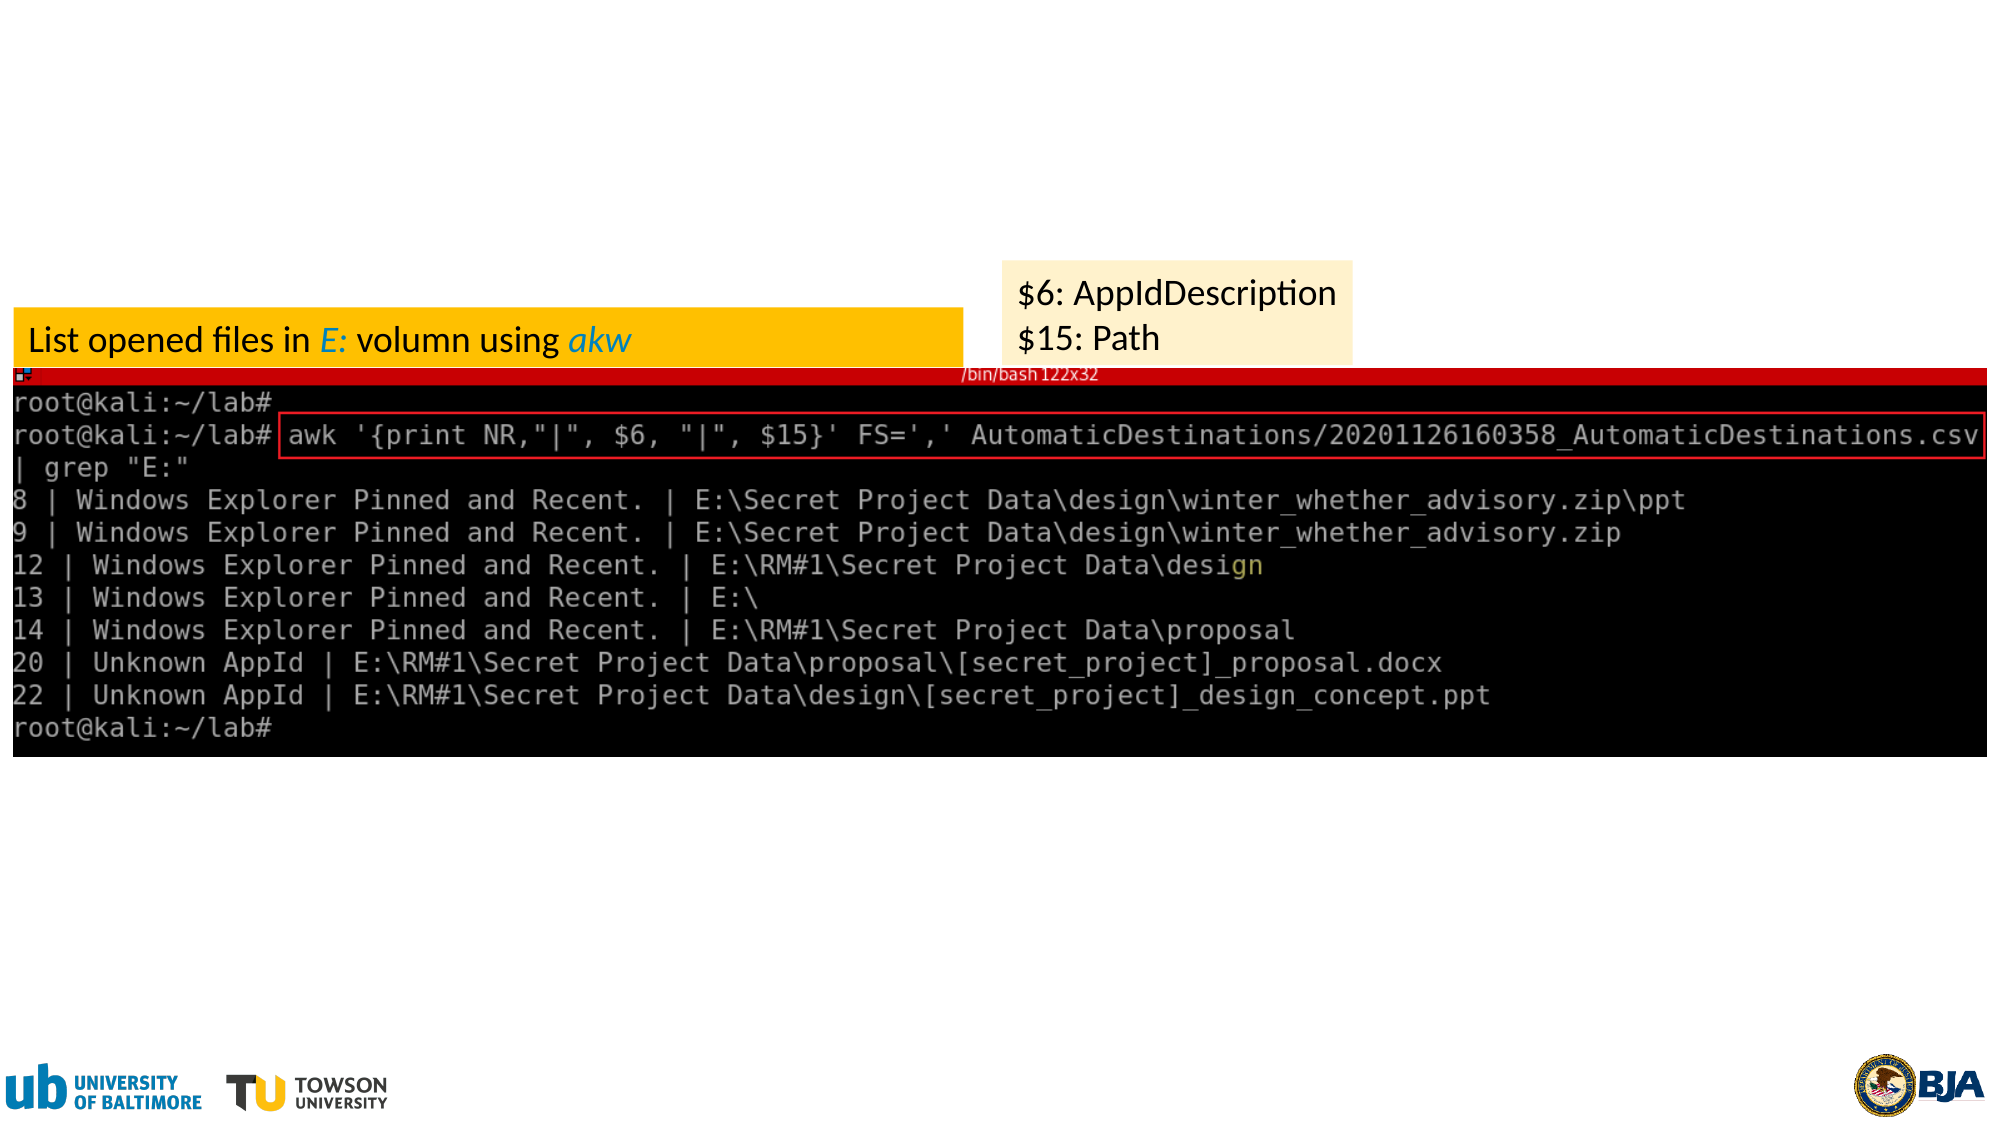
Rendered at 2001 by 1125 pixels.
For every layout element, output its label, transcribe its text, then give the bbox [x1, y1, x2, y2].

picture [13, 368, 1987, 757]
picture [1854, 1054, 1986, 1117]
text_box List opened files in E: volumn using akw [13, 307, 964, 368]
text_box $6: AppIdDescription $15: Path [1002, 260, 1353, 366]
picture [0, 1031, 407, 1125]
